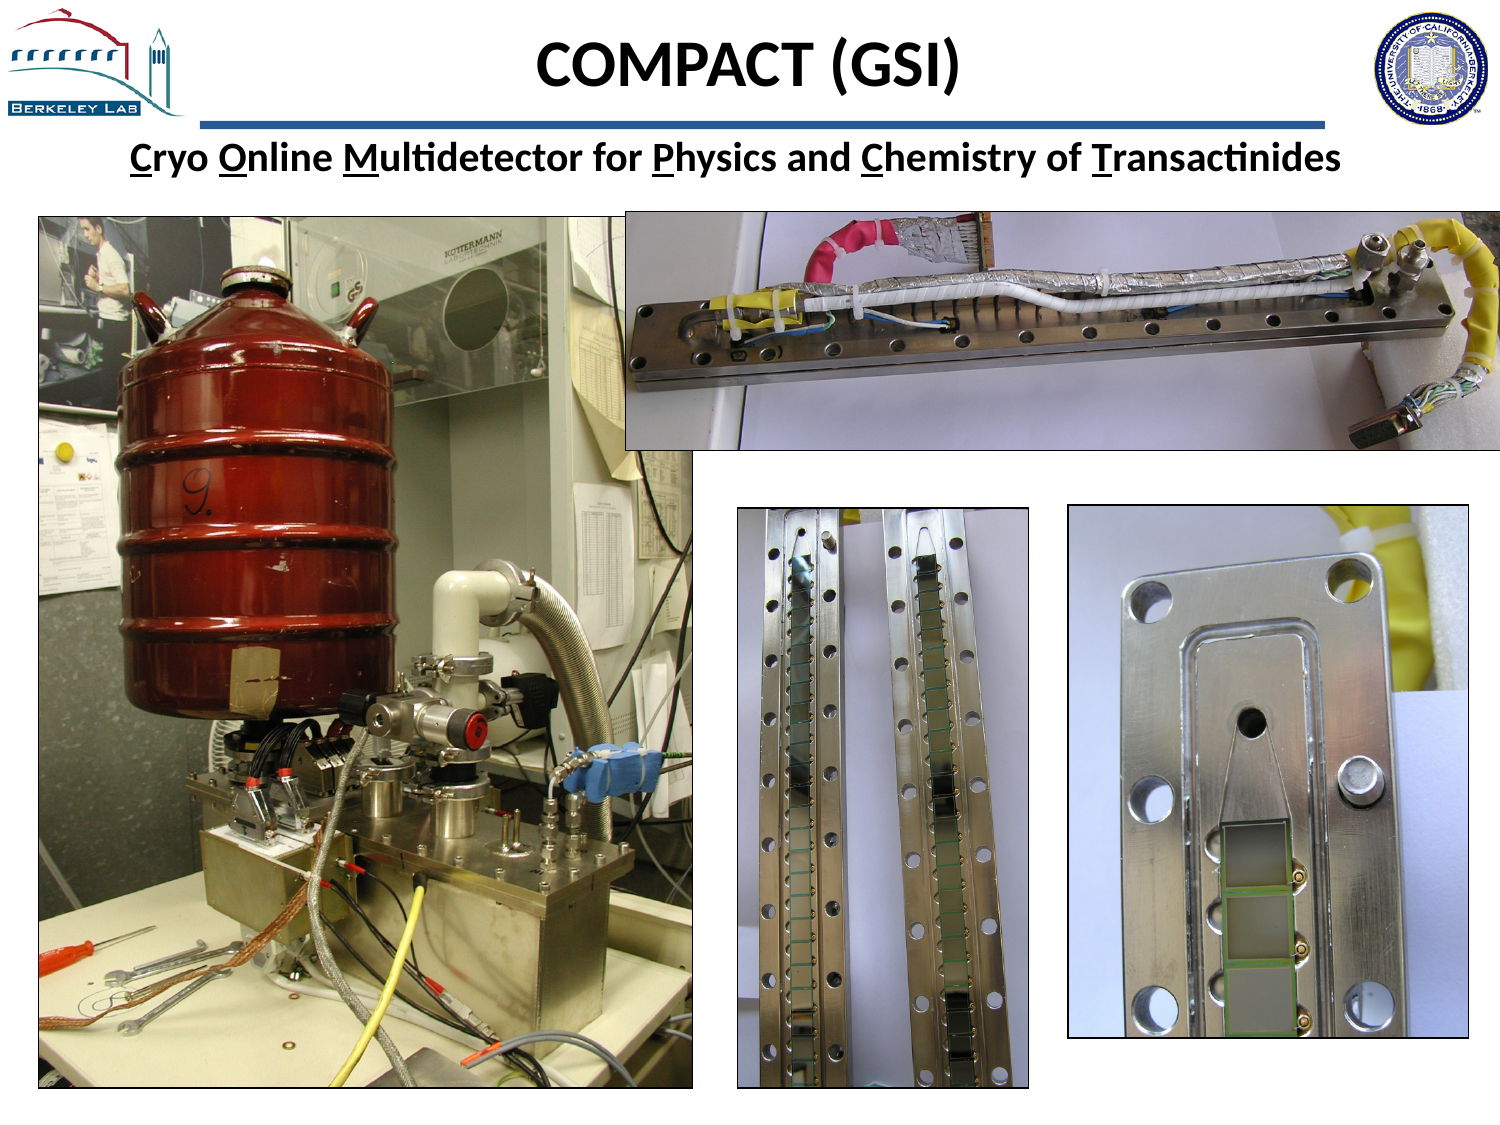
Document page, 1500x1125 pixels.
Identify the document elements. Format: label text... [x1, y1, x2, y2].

picture [1068, 505, 1468, 1038]
text_box COMPACT (GSI) [0, 12, 1500, 178]
picture [737, 508, 1029, 1088]
picture [39, 212, 1500, 1088]
text_box Cryo Online Multidetector for Physics and Chemistry of Transactinides [115, 121, 1357, 187]
